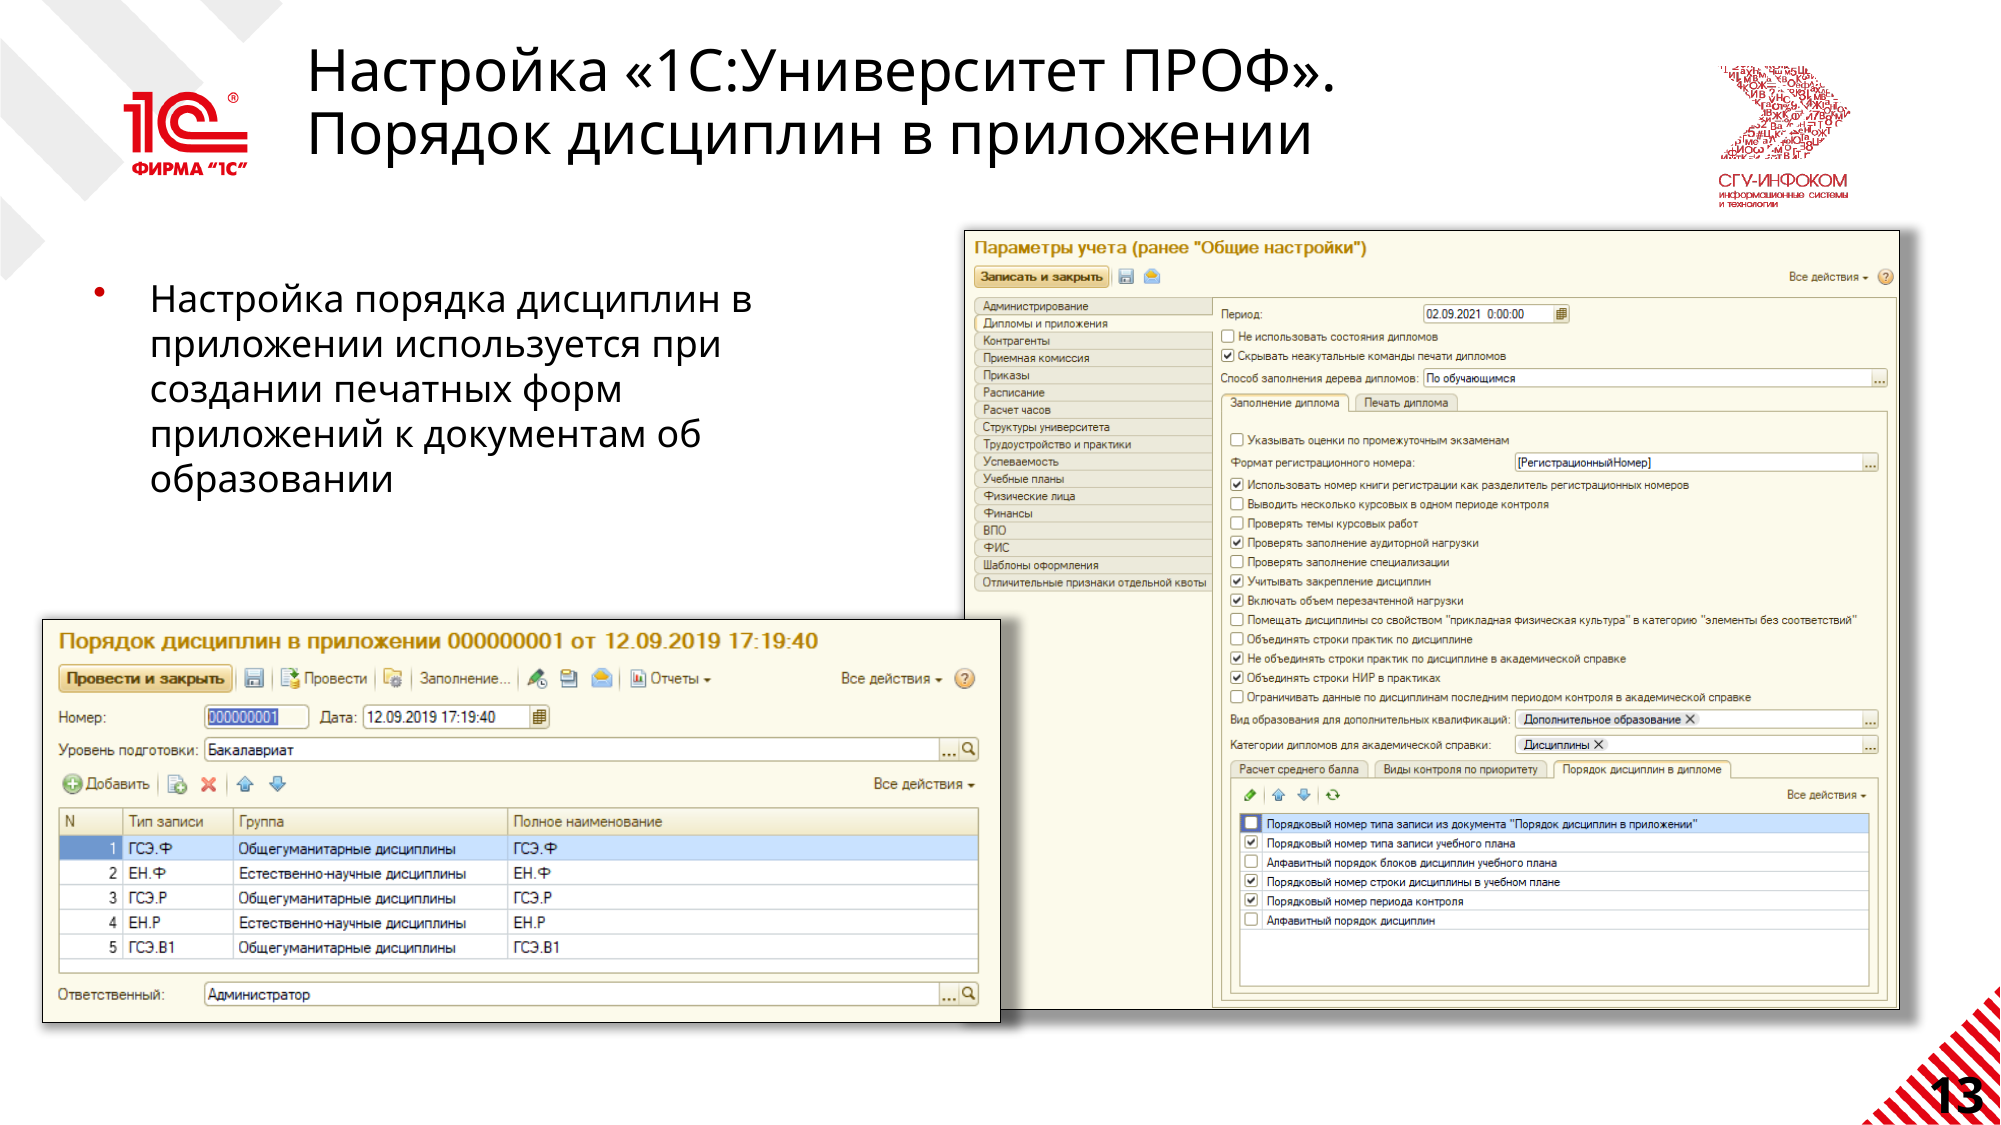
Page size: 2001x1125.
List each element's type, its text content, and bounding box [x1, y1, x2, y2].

text_box Настройка порядка дисциплин в приложении используется при создании печатных форм приложений к документам об образовании [78, 267, 847, 507]
picture [0, 0, 2000, 1125]
title Настройка «1С:Университет ПРОФ». Порядок дисциплин в приложении [291, 0, 1680, 208]
text_box 13 [1842, 1055, 2000, 1125]
